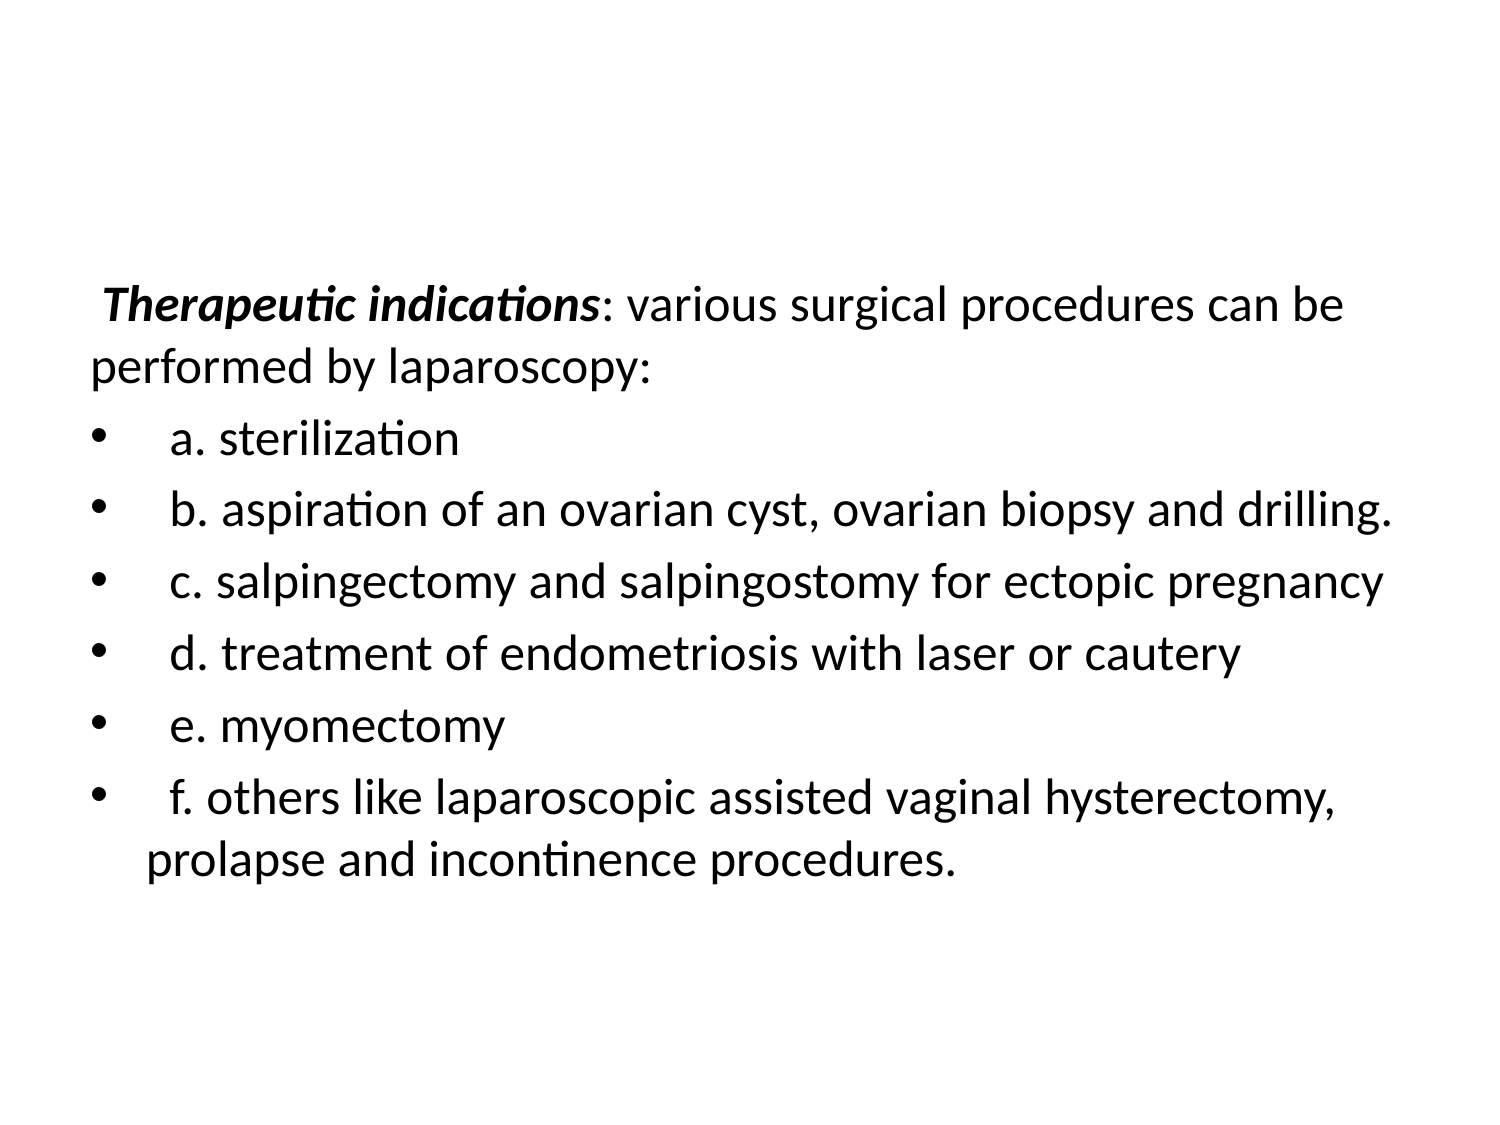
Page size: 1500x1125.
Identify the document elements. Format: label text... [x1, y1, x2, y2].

list Therapeutic indications: various surgical procedures can be performed by laparoscopy: a. sterilization b. aspiration of an ovarian cyst, ovarian biopsy and drilling. c. salpingectomy and salpingostomy for ectopic pregnancy d. treatment of endometriosis with laser or cautery e. myomectomy f. others like laparoscopic assisted vaginal hysterectomy, prolapse and incontinence procedures. [75, 262, 1425, 1005]
